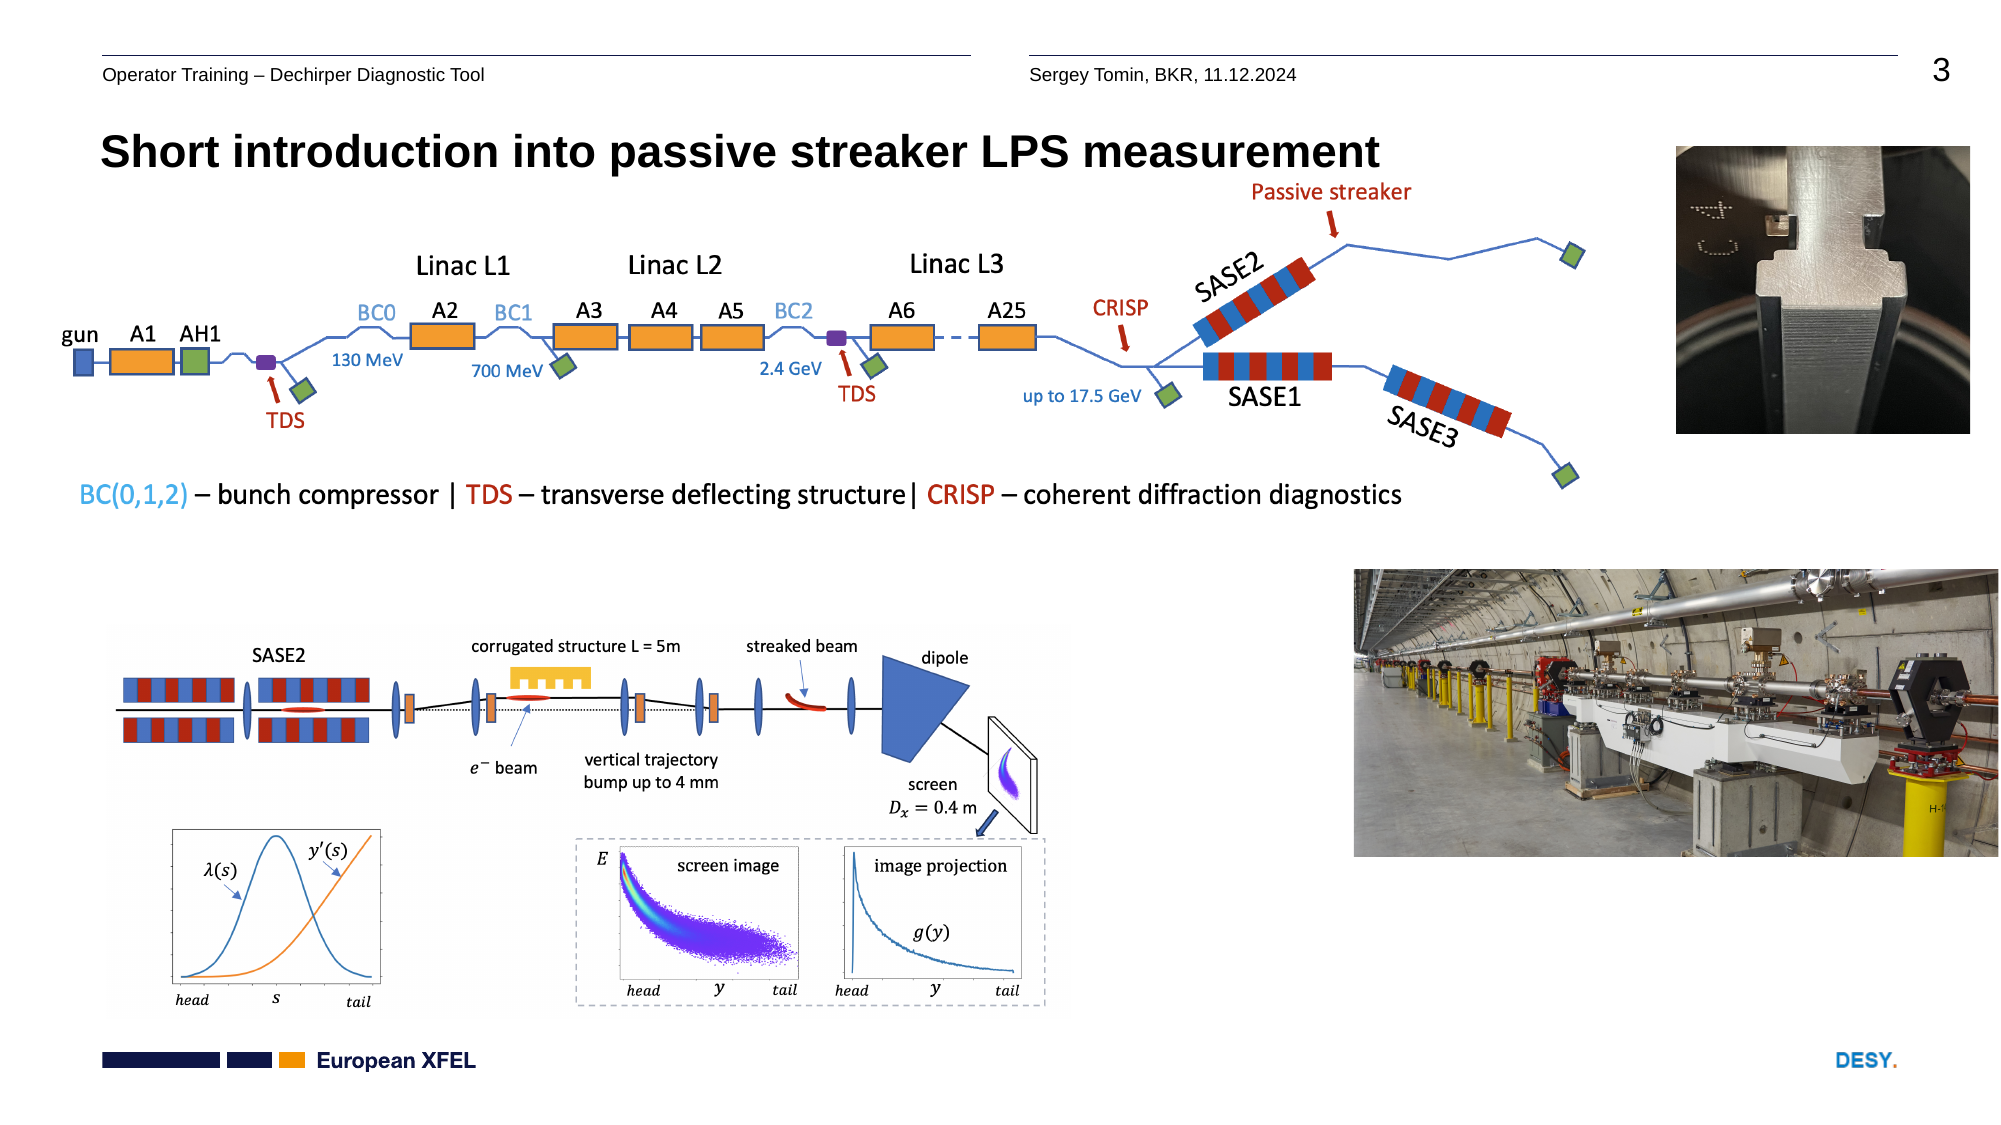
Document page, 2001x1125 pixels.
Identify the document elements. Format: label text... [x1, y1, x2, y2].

picture [1822, 1039, 1911, 1085]
title Short introduction into passive streaker LPS measurement [100, 116, 1898, 177]
picture [1353, 569, 1999, 857]
picture [106, 624, 1071, 1019]
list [48, 141, 1625, 524]
picture [1676, 143, 1971, 438]
